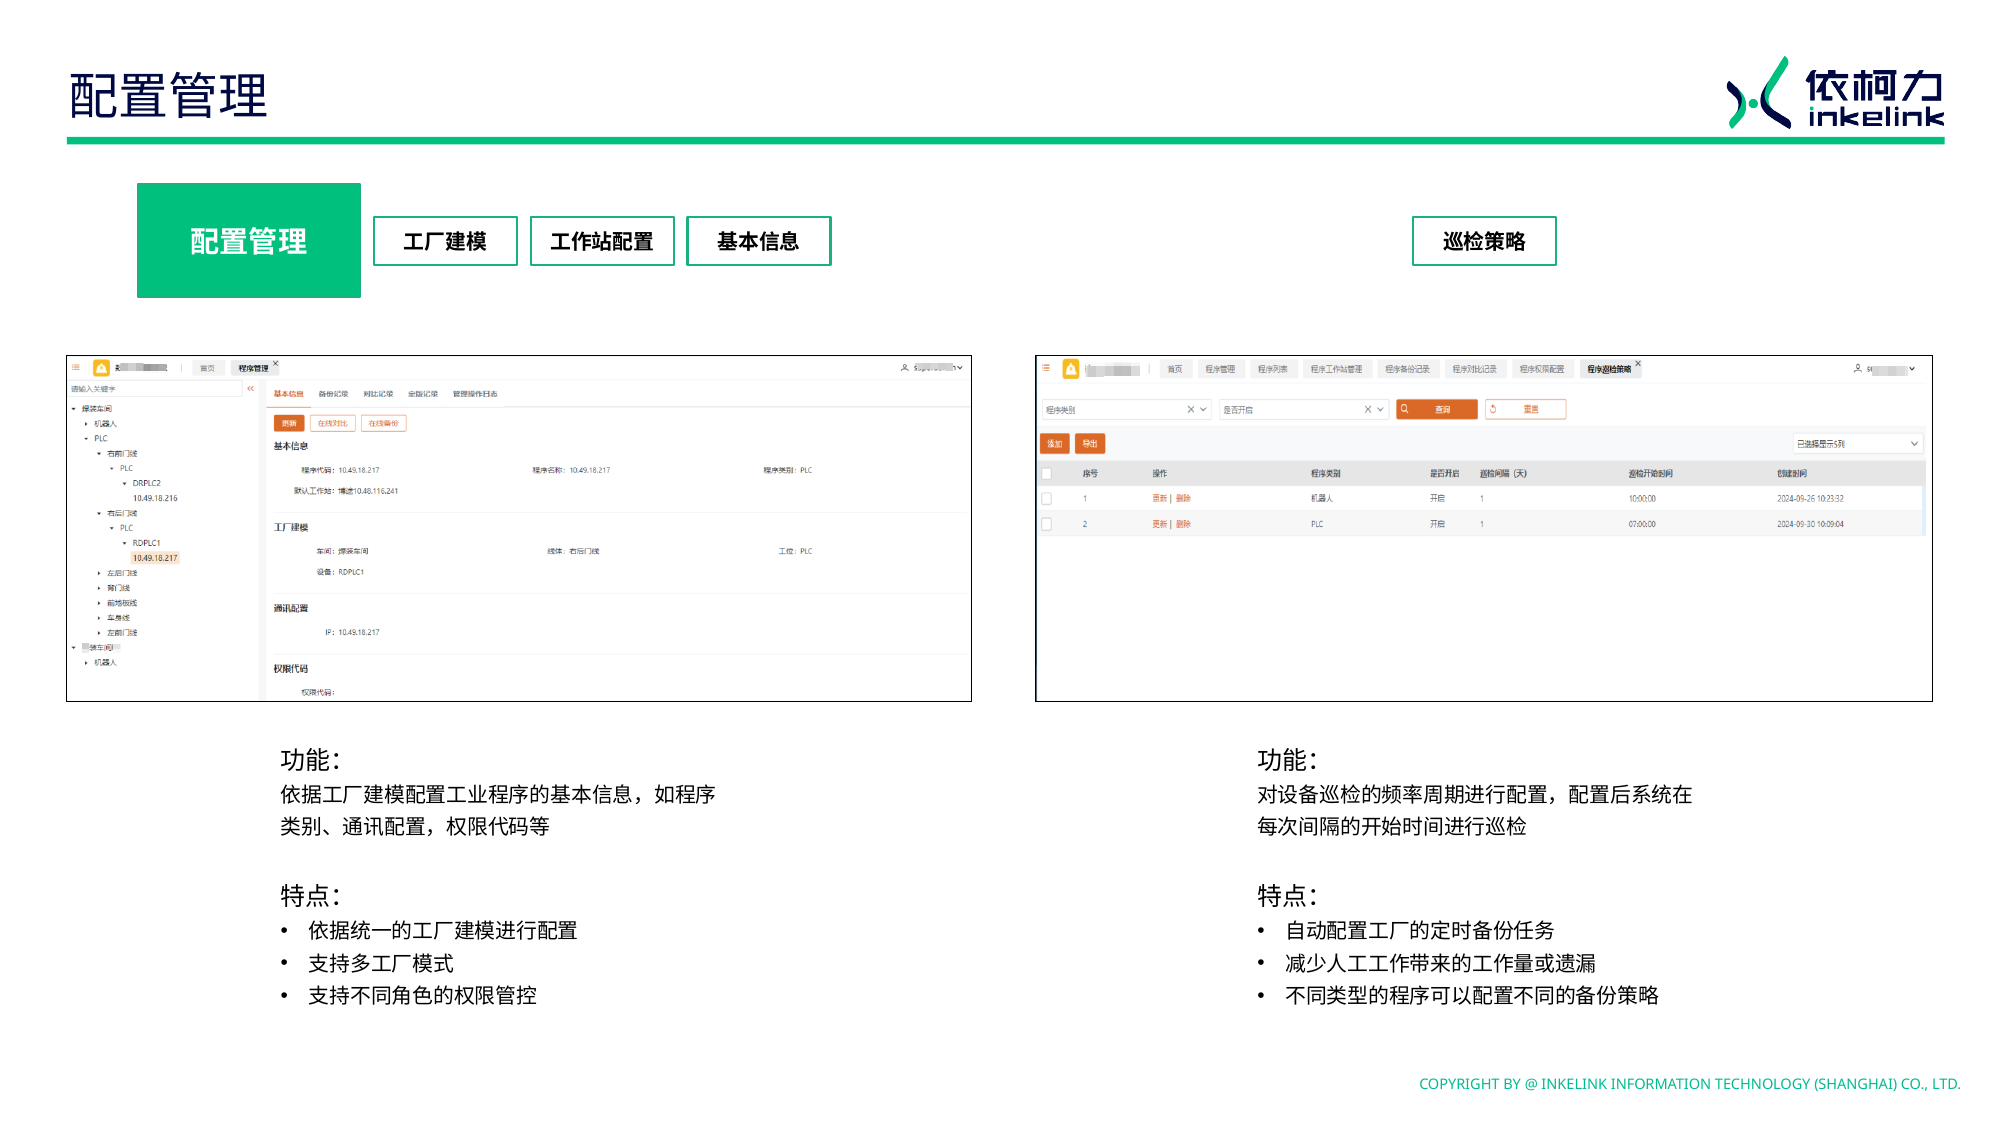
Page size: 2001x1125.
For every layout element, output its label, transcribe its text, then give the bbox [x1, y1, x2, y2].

picture [1035, 355, 1933, 702]
text_box 基本信息 [687, 216, 831, 265]
text_box 配置管理 [137, 184, 361, 298]
text_box 功能： 依据工厂建模配置工业程序的基本信息，如程序类别、通讯配置，权限代码等 特点： 依据统一的工厂建模进行配置 支持多工厂模式 支持不同角色的权限管控 [265, 727, 749, 1048]
text_box 巡检策略 [1413, 216, 1557, 265]
text_box 工厂建模 [373, 216, 517, 265]
title 配置管理 [53, 48, 1672, 141]
picture [66, 355, 972, 702]
picture [1723, 54, 1946, 129]
text_box 工作站配置 [530, 216, 674, 265]
text_box 功能： 对设备巡检的频率周期进行配置，配置后系统在每次间隔的开始时间进行巡检 特点： 自动配置工厂的定时备份任务 减少人工工作带来的工作量或遗漏 不同类型的程序可以配置不同的备份策略 [1242, 727, 1726, 1048]
